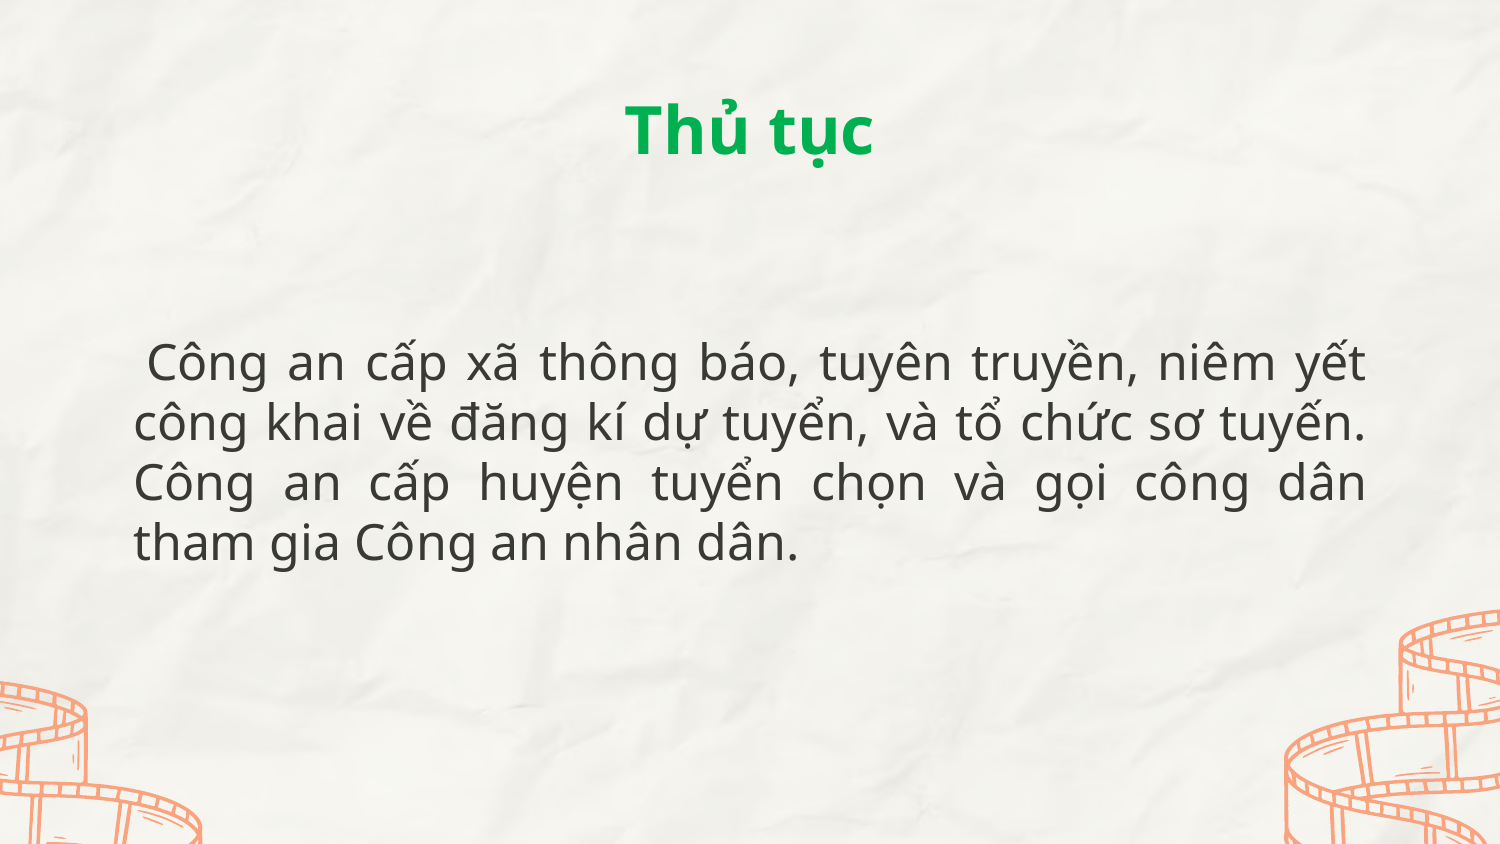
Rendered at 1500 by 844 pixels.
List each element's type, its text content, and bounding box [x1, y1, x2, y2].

subtitle Công an cấp xã thông báo, tuyên truyền, niêm yết công khai về đăng kí dự tuyển, và tổ chức sơ tuyến. Công an cấp huyện tuyển chọn và gọi công dân tham gia Công an nhân dân. [118, 315, 1383, 653]
title Thủ tục [118, 72, 1382, 167]
